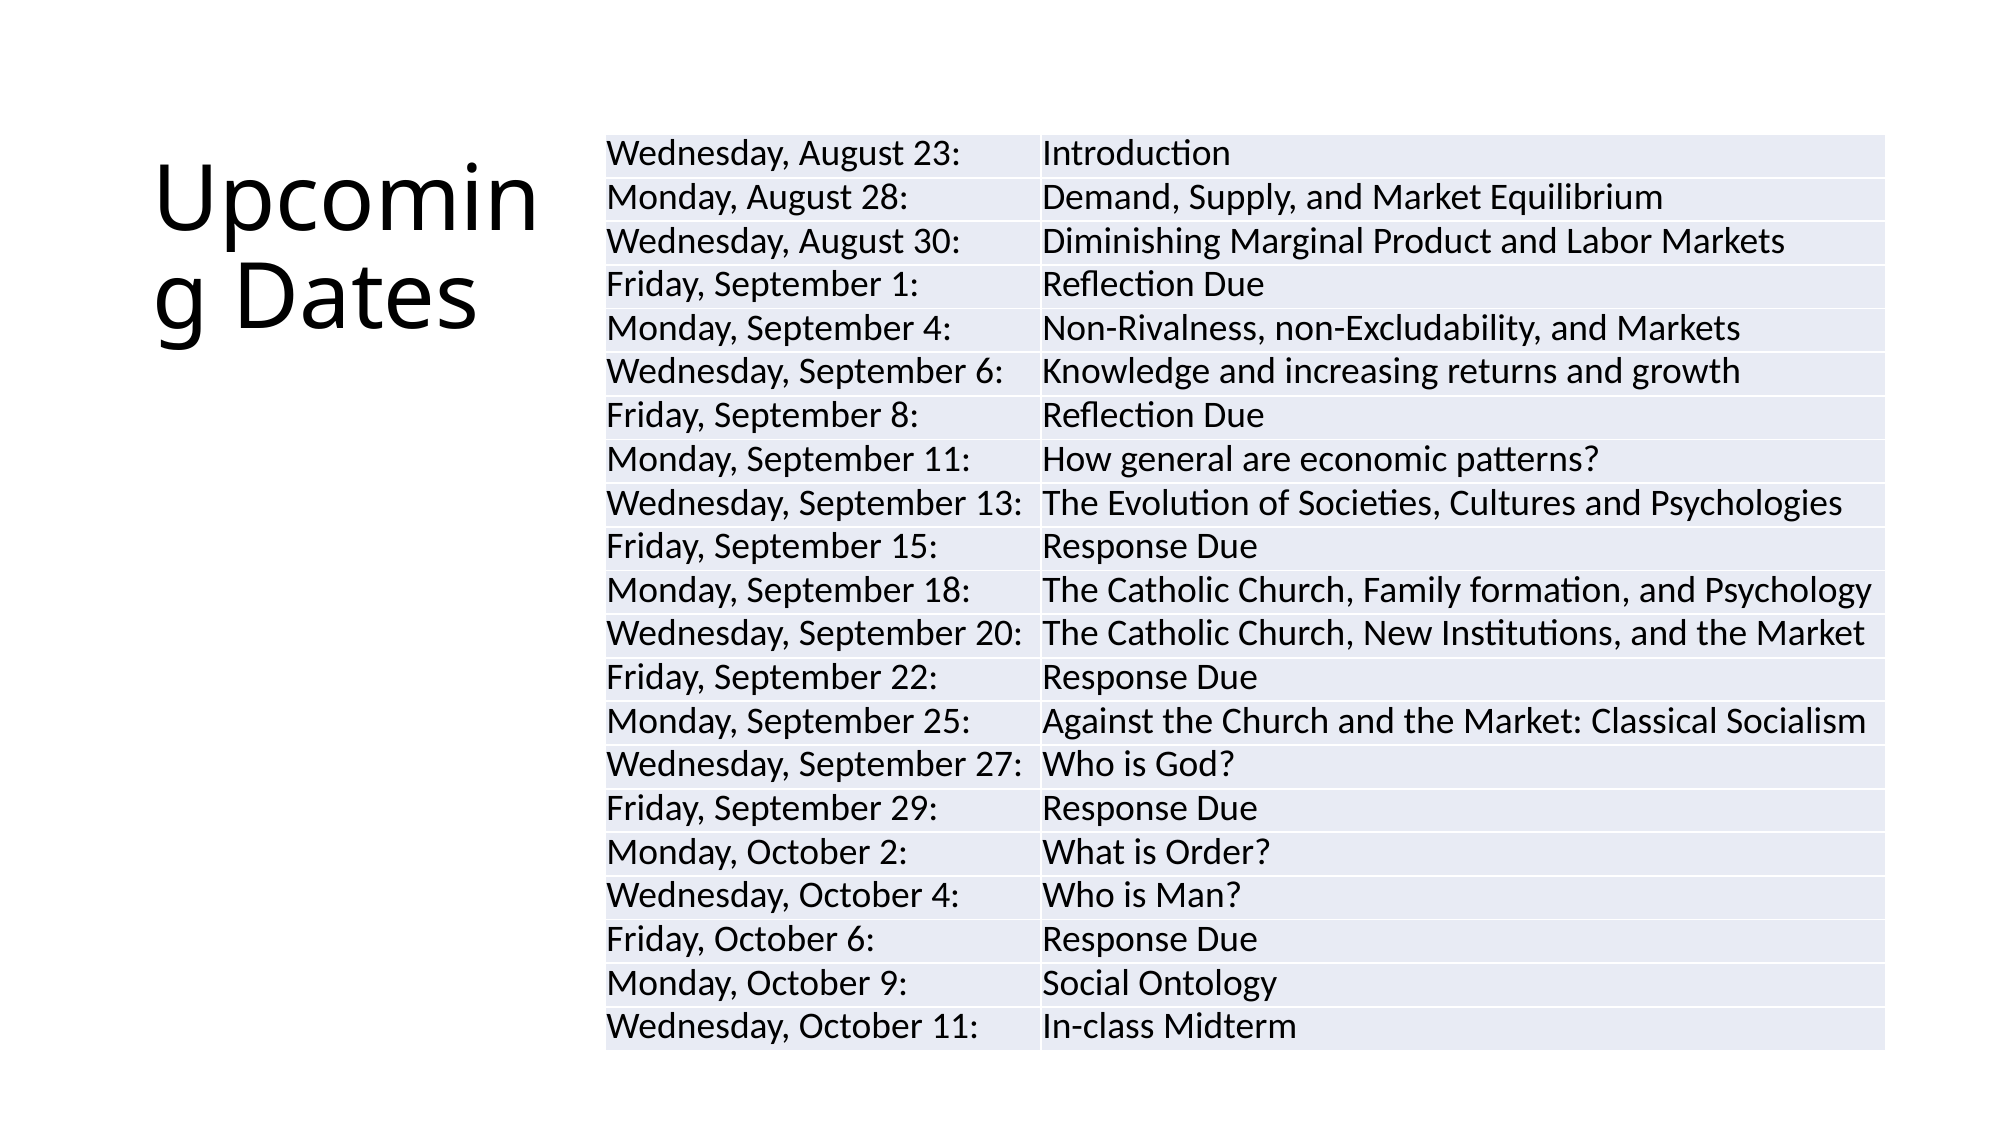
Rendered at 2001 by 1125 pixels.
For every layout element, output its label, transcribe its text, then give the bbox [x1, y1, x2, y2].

table_cell Who is God? [1042, 746, 1885, 788]
table_cell Friday, October 6: [606, 920, 1040, 962]
table_cell Non-Rivalness, non-Excludability, and Markets [1042, 309, 1885, 351]
table_cell The Evolution of Societies, Cultures and Psychologies [1042, 484, 1885, 526]
table_cell Monday, September 11: [606, 440, 1040, 482]
table_cell Demand, Supply, and Market Equilibrium [1042, 179, 1885, 220]
table_cell Friday, September 22: [606, 659, 1040, 700]
table_cell Monday, September 25: [606, 702, 1040, 744]
table_cell Monday, September 18: [606, 571, 1040, 613]
table_cell Wednesday, September 13: [606, 484, 1040, 526]
table_cell Wednesday, October 4: [606, 877, 1040, 919]
table_cell Diminishing Marginal Product and Labor Markets [1042, 222, 1885, 264]
table_cell Reflection Due [1042, 397, 1885, 439]
table_cell The Catholic Church, Family formation, and Psychology [1042, 571, 1885, 613]
table_cell How general are economic patterns? [1042, 440, 1885, 482]
table_cell Monday, September 4: [606, 309, 1040, 351]
table_cell Wednesday, September 20: [606, 615, 1040, 657]
table_cell In-class Midterm [1042, 1008, 1885, 1050]
table_header Introduction [1042, 135, 1885, 177]
table_cell Wednesday, October 11: [606, 1008, 1040, 1050]
table_cell Against the Church and the Market: Classical Socialism [1042, 702, 1885, 744]
table_cell Wednesday, September 6: [606, 353, 1040, 395]
table_cell Monday, August 28: [606, 179, 1040, 220]
title Upcoming Dates [137, 59, 563, 440]
table_cell Wednesday, August 30: [606, 222, 1040, 264]
table_cell Monday, October 2: [606, 833, 1040, 875]
table_header Wednesday, August 23: [606, 135, 1040, 177]
table_cell Friday, September 8: [606, 397, 1040, 439]
table_cell Response Due [1042, 790, 1885, 831]
table_cell Friday, September 29: [606, 790, 1040, 831]
table_cell What is Order? [1042, 833, 1885, 875]
table_cell Social Ontology [1042, 964, 1885, 1006]
table_cell Response Due [1042, 920, 1885, 962]
table_cell Friday, September 1: [606, 266, 1040, 308]
table_cell The Catholic Church, New Institutions, and the Market [1042, 615, 1885, 657]
table_cell Wednesday, September 27: [606, 746, 1040, 788]
table_cell Response Due [1042, 659, 1885, 700]
table_cell Friday, September 15: [606, 528, 1040, 570]
table_cell Response Due [1042, 528, 1885, 570]
table_cell Who is Man? [1042, 877, 1885, 919]
table_cell Reflection Due [1042, 266, 1885, 308]
table_cell Monday, October 9: [606, 964, 1040, 1006]
table_cell Knowledge and increasing returns and growth [1042, 353, 1885, 395]
